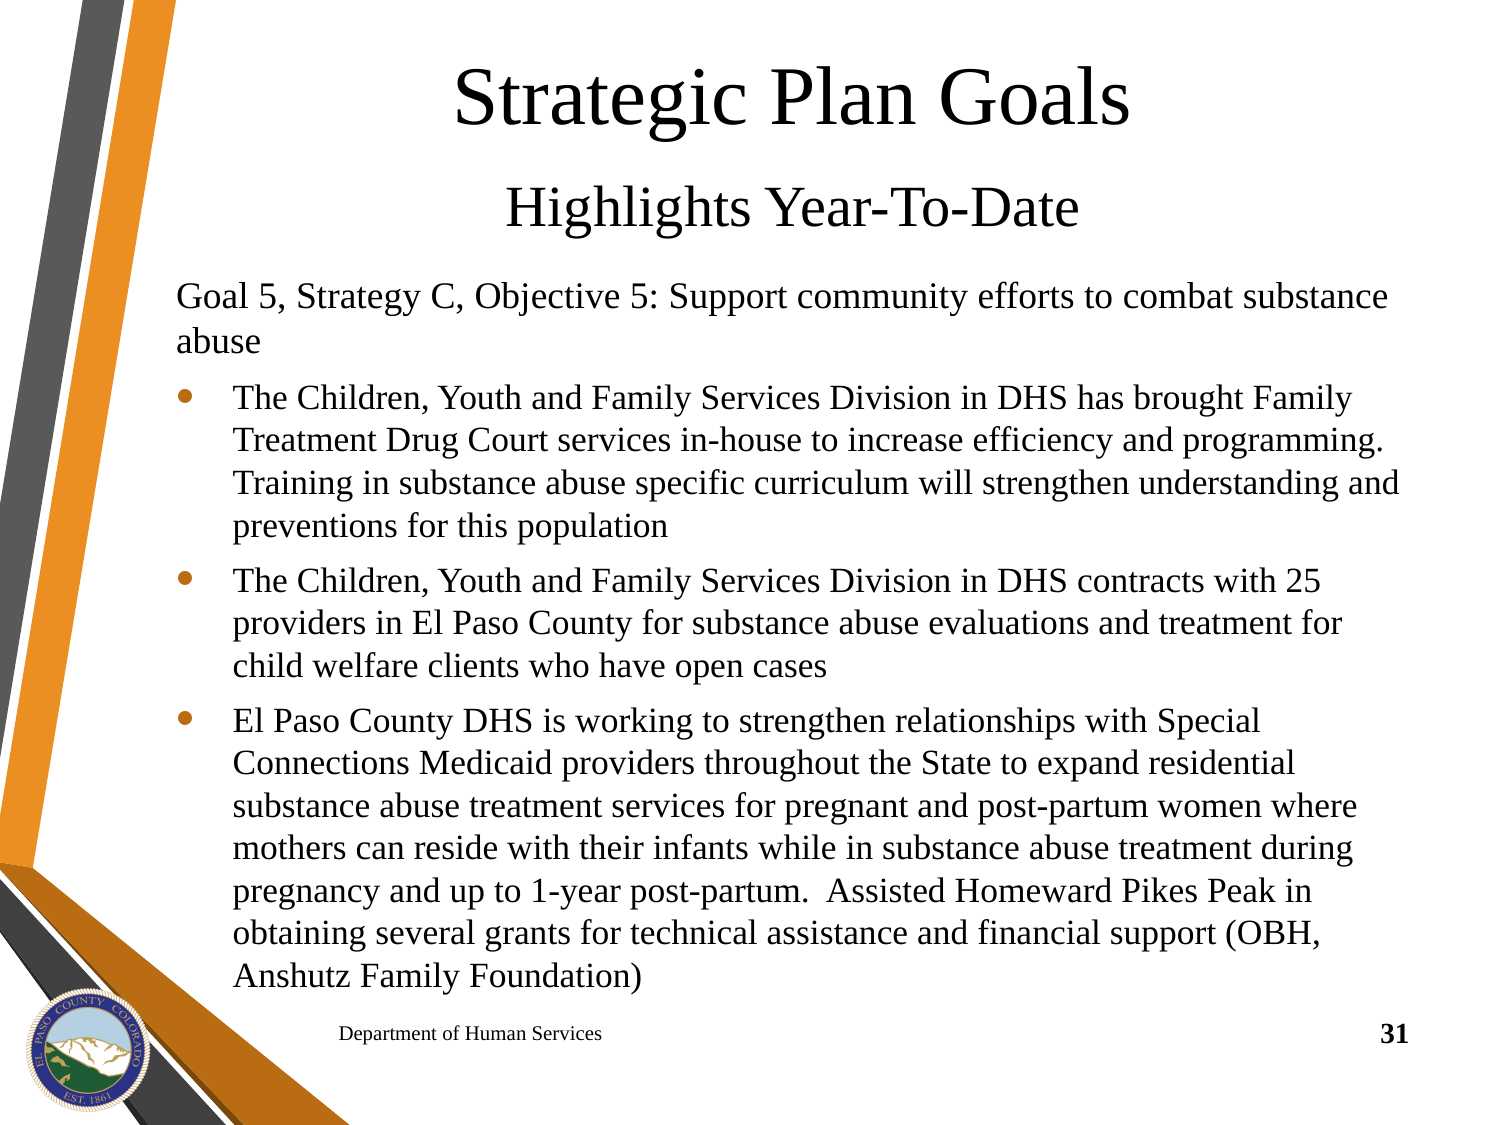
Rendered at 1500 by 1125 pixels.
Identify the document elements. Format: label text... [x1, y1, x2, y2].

title Strategic Plan Goals [161, 0, 1425, 134]
slide_number 31 [1354, 1001, 1425, 1062]
list Goal 5, Strategy C, Objective 5: Support community efforts to combat substance abuse The Children, Youth and Family Services Division in DHS has brought Family Treatment Drug Court services in-house to increase efficiency and programming. Training in substance abuse specific curriculum will strengthen understanding and preventions for this population The Children, Youth and Family Services Division in DHS contracts with 25 providers in El Paso County for substance abuse evaluations and treatment for child welfare clients who have open cases El Paso County DHS is working to strengthen relationships with Special Connections Medicaid providers throughout the State to expand residential substance abuse treatment services for pregnant and post-partum women where mothers can reside with their infants while in substance abuse treatment during pregnancy and up to 1-year post-partum. Assisted Homeward Pikes Peak in obtaining several grants for technical assistance and financial support (OBH, Anshutz Family Foundation) [161, 273, 1425, 1047]
picture [24, 987, 152, 1113]
text_box Highlights Year-To-Date [161, 134, 1425, 273]
footer Department of Human Services [323, 1001, 1196, 1062]
